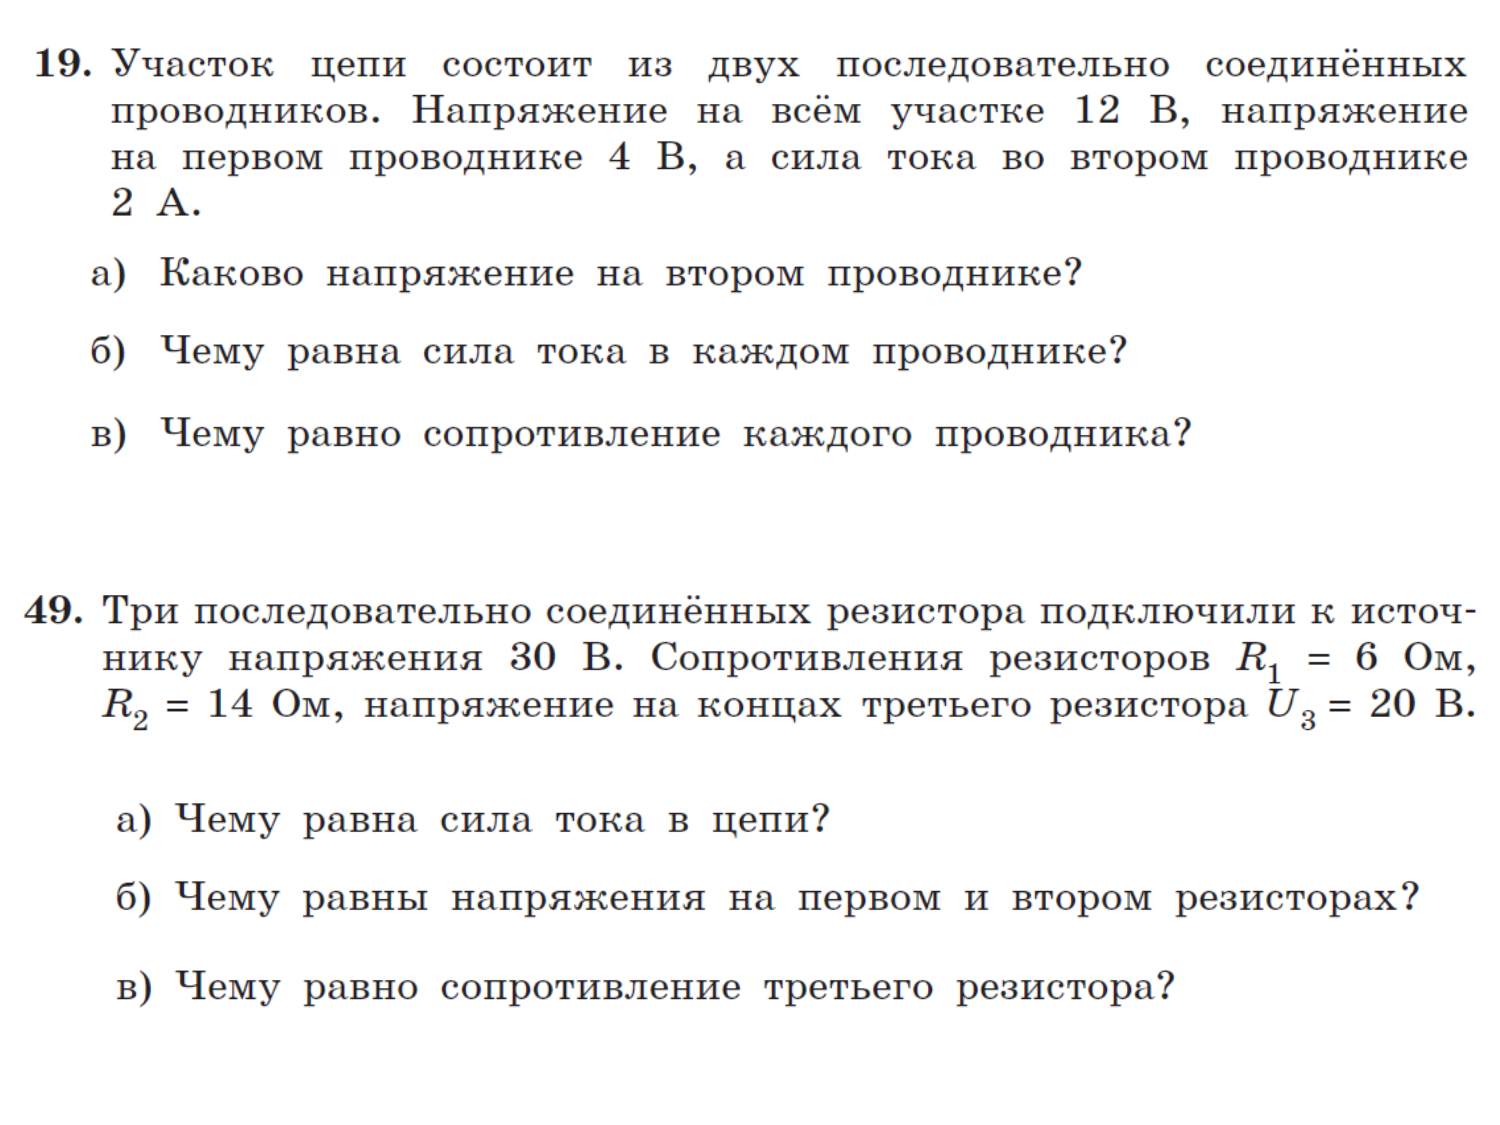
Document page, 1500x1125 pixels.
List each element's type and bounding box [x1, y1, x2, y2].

picture [28, 794, 1472, 847]
picture [14, 244, 1486, 299]
picture [14, 408, 1486, 464]
picture [14, 586, 1486, 737]
picture [28, 872, 1472, 925]
picture [14, 326, 1486, 381]
picture [28, 964, 1472, 1017]
picture [29, 42, 1471, 225]
